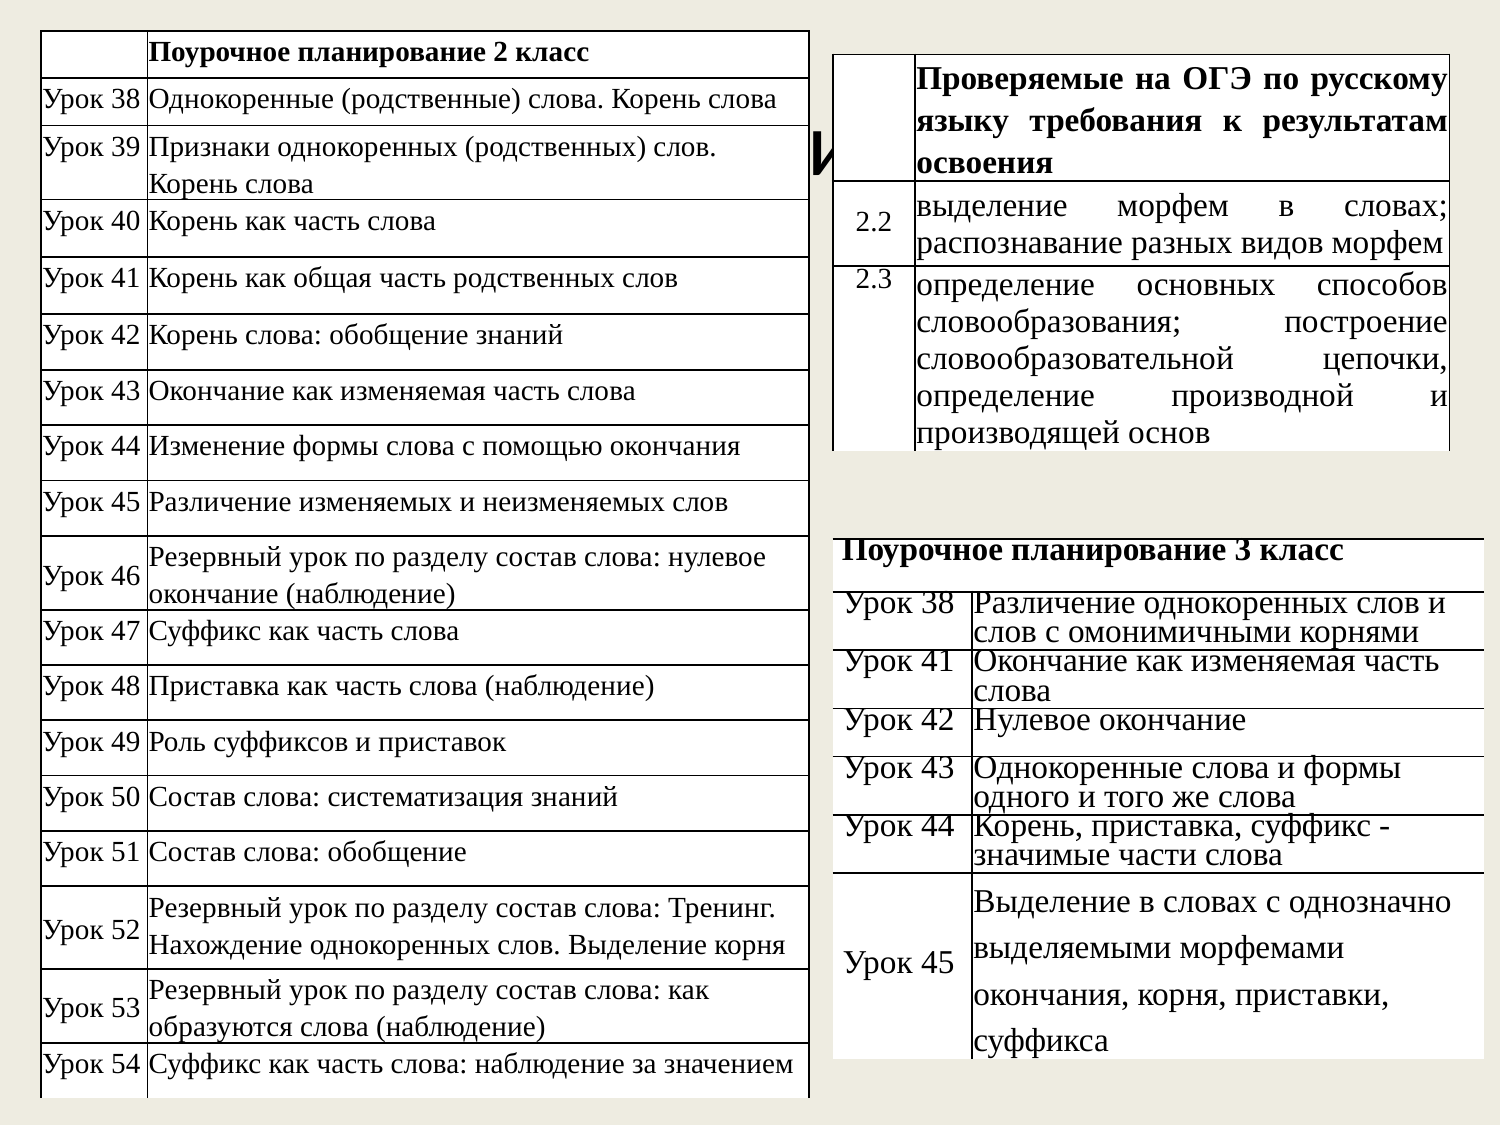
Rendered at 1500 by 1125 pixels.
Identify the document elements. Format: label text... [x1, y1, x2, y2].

table_cell Суффикс как часть слова [148, 611, 808, 664]
table_header Проверяемые на ОГЭ по русскому языку требования к результатам освоения [916, 55, 1449, 180]
table_cell Корень как часть слова [148, 200, 808, 256]
table_cell Урок 41 [833, 651, 971, 708]
table_cell Урок 45 [42, 481, 147, 535]
table_cell 2.2 [834, 182, 914, 265]
table_cell Различение однокоренных слов и слов с омонимичными корнями [973, 593, 1484, 649]
table_cell 2.3 [834, 267, 914, 451]
table_cell Однокоренные слова и формы одного и того же слова [973, 757, 1484, 814]
table_cell Урок 49 [42, 721, 147, 775]
table_cell Нулевое окончание [973, 709, 1484, 756]
table_cell Признаки однокоренных (родственных) слов. Корень слова [148, 126, 808, 199]
table_cell Состав слова: обобщение [148, 832, 808, 885]
table_cell Урок 48 [42, 666, 147, 719]
table_cell Резервный урок по разделу состав слова: Тренинг. Нахождение однокоренных слов. Выделение корня [148, 887, 808, 968]
table_cell Роль суффиксов и приставок [148, 721, 808, 775]
table_cell Урок 47 [42, 611, 147, 664]
table_cell Приставка как часть слова (наблюдение) [148, 666, 808, 719]
table_header [834, 55, 914, 180]
table_cell Изменение формы слова с помощью окончания [148, 426, 808, 480]
table_header [42, 32, 147, 77]
table_cell Окончание как изменяемая часть слова [973, 651, 1484, 708]
table_cell Корень слова: обобщение знаний [148, 315, 808, 369]
table_cell Урок 39 [42, 126, 147, 199]
table_cell Урок 40 [42, 200, 147, 256]
table_header Поурочное планирование 3 класс [833, 540, 1484, 591]
table_cell Урок 42 [42, 315, 147, 369]
table_cell Урок 42 [833, 709, 971, 756]
table_cell Урок 38 [833, 593, 971, 649]
table_cell Урок 43 [42, 371, 147, 424]
title Задание [810, 45, 1425, 233]
table_cell Резервный урок по разделу состав слова: нулевое окончание (наблюдение) [148, 537, 808, 609]
table_cell Корень как общая часть родственных слов [148, 258, 808, 313]
table_cell Урок 44 [833, 816, 971, 872]
table_cell Выделение в словах с однозначно выделяемыми морфемами окончания, корня, приставки, суффикса [973, 874, 1484, 1059]
table_cell Урок 50 [42, 776, 147, 830]
table_cell Урок 43 [833, 757, 971, 814]
table_cell Корень, приставка, суффикс - значимые части слова [973, 816, 1484, 872]
table_cell Урок 52 [42, 887, 147, 968]
table_cell Урок 51 [42, 832, 147, 885]
table_cell Однокоренные (родственные) слова. Корень слова [148, 79, 808, 125]
table_cell определение основных способов словообразования; построение словообразовательной цепочки, определение производной и производящей основ [916, 267, 1449, 451]
table_cell Суффикс как часть слова: наблюдение за значением [148, 1044, 808, 1098]
table_cell Урок 45 [833, 874, 971, 1059]
table_cell Урок 54 [42, 1044, 147, 1098]
table_cell Урок 44 [42, 426, 147, 480]
table_header Поурочное планирование 2 класс [148, 32, 808, 77]
table_cell Окончание как изменяемая часть слова [148, 371, 808, 424]
table_cell Состав слова: систематизация знаний [148, 776, 808, 830]
table_cell Урок 53 [42, 970, 147, 1042]
table_cell Резервный урок по разделу состав слова: как образуются слова (наблюдение) [148, 970, 808, 1042]
table_cell Урок 46 [42, 537, 147, 609]
table_cell Урок 38 [42, 79, 147, 125]
table_cell Урок 41 [42, 258, 147, 313]
table_cell Различение изменяемых и неизменяемых слов [148, 481, 808, 535]
table_cell выделение морфем в словах; распознавание разных видов морфем [916, 182, 1449, 265]
